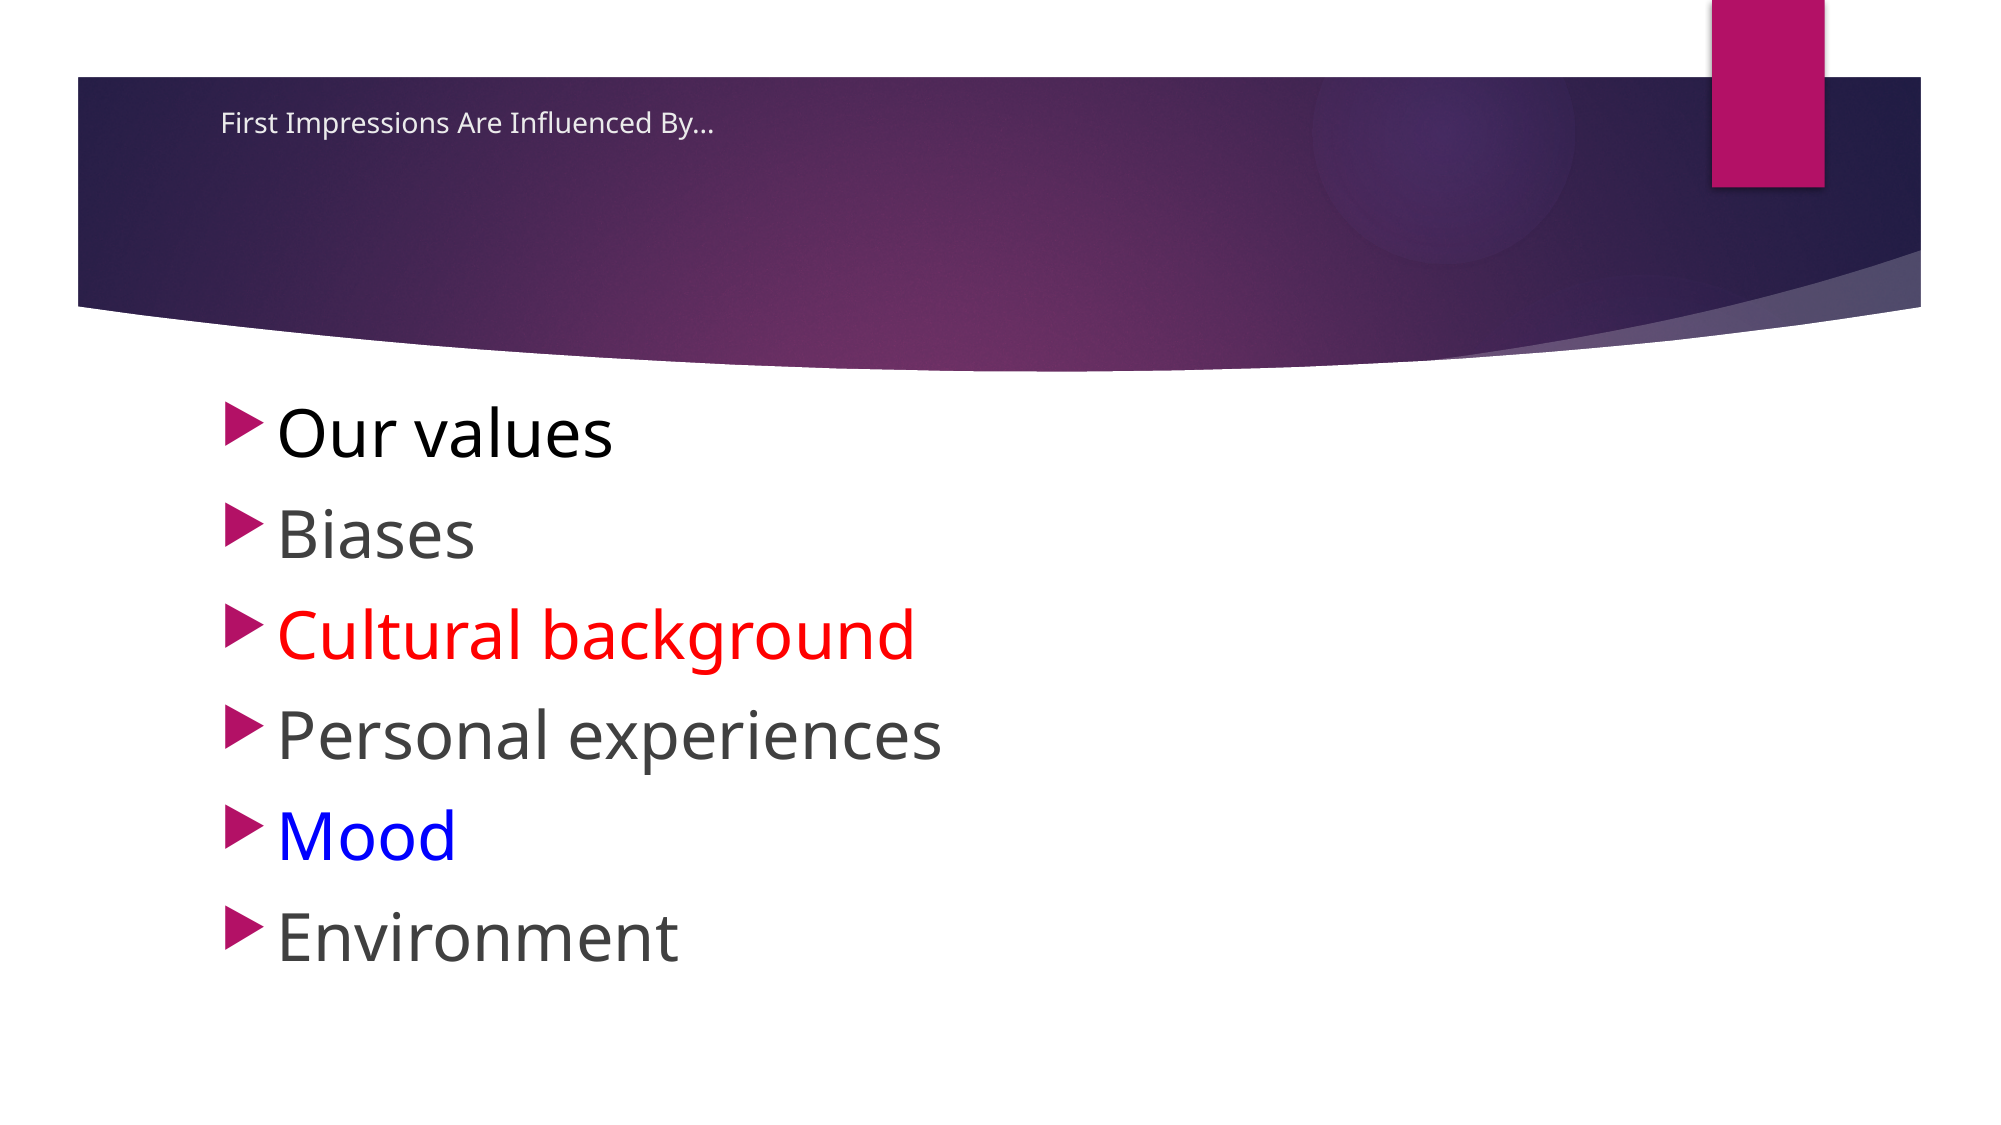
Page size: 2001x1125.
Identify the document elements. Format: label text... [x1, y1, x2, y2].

title First Impressions Are Influenced By… [205, 62, 1950, 182]
list Our values Biases Cultural background Personal experiences Mood Environment [205, 181, 1875, 1101]
